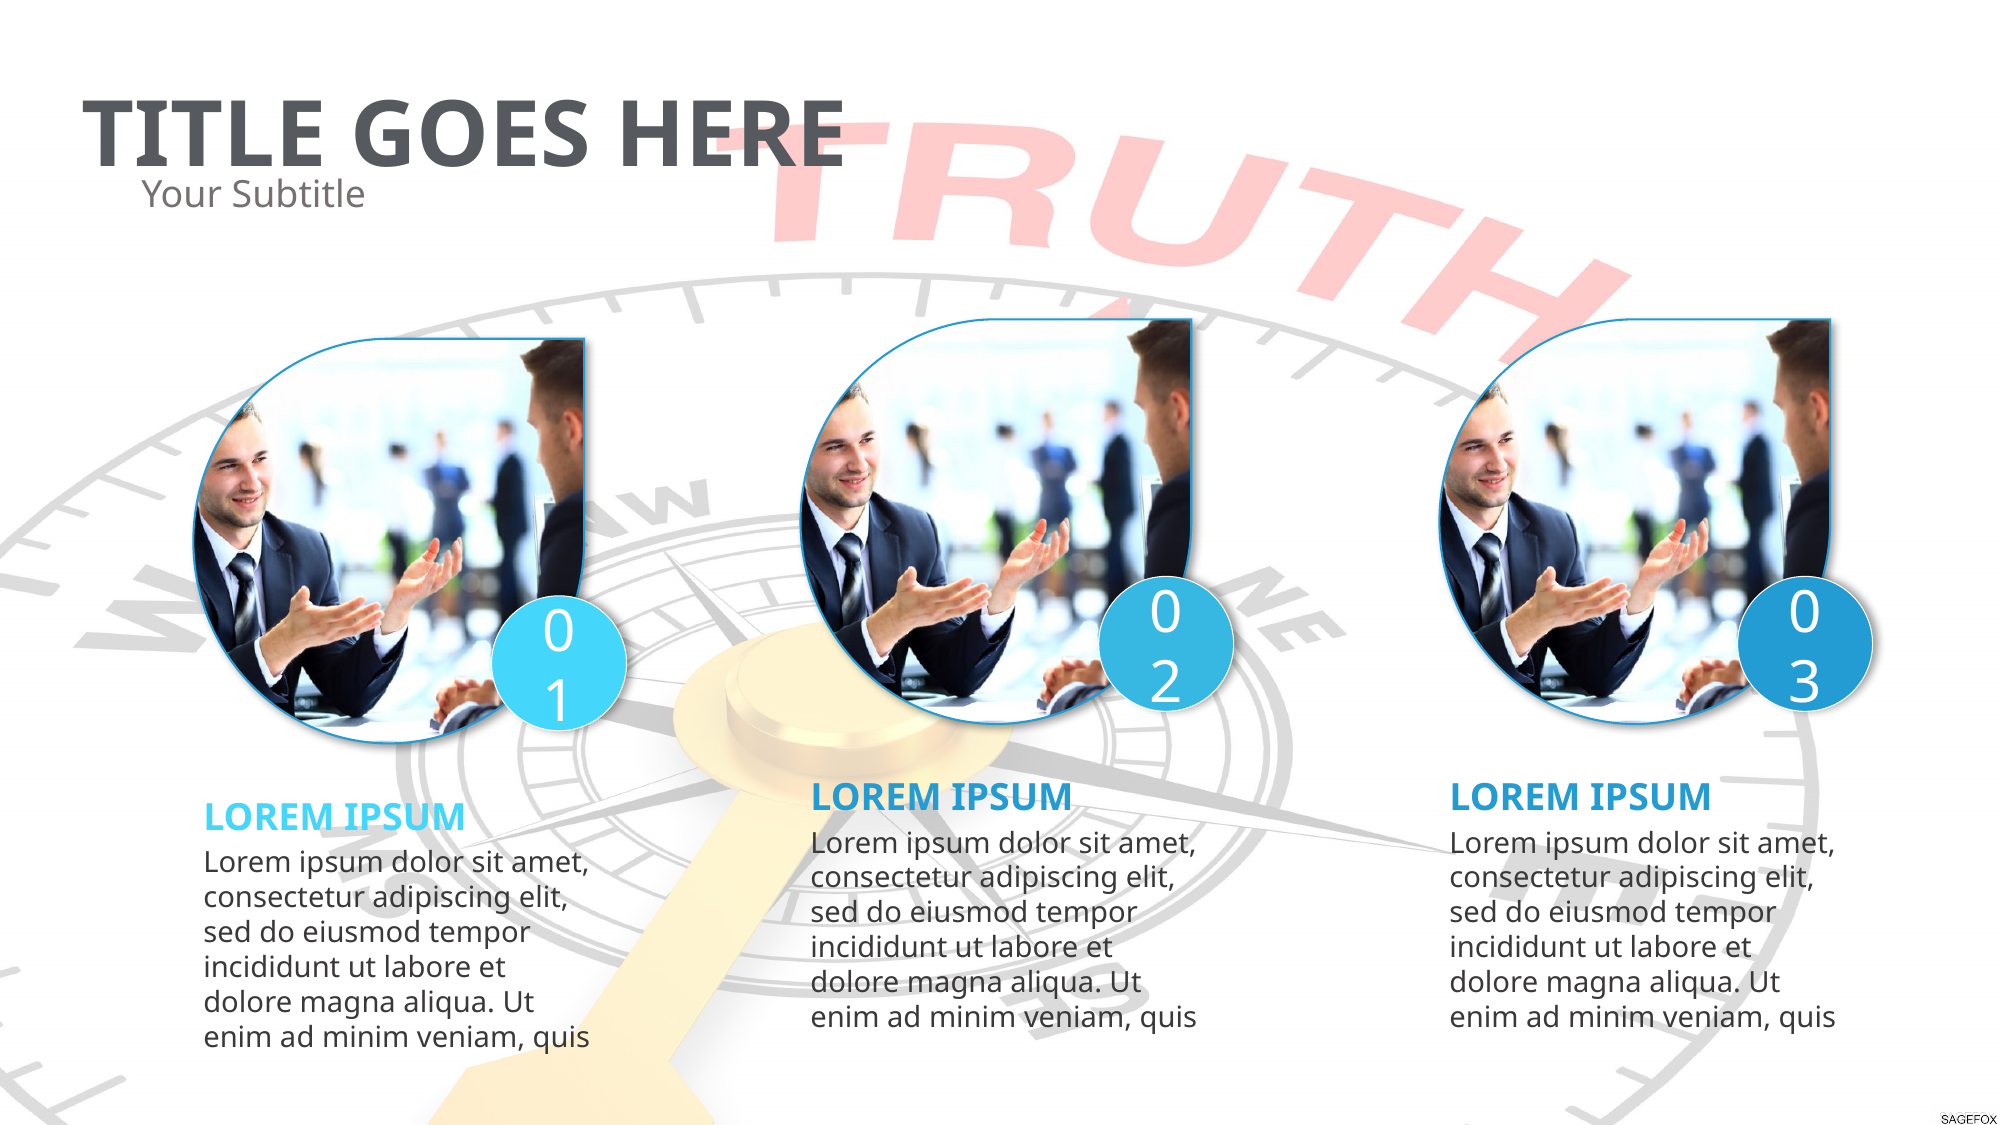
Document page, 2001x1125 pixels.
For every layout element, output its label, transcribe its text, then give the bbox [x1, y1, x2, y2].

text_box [13, 66, 918, 224]
picture [1938, 1114, 1999, 1125]
text_box 01 [490, 594, 628, 732]
text_box 02 [1097, 575, 1235, 713]
text_box LOREM IPSUM Lorem ipsum dolor sit amet, consectetur adipiscing elit, sed do eiusmod tempor incididunt ut labore et dolore magna aliqua. Ut enim ad minim veniam, quis [1439, 768, 1849, 1039]
text_box LOREM IPSUM Lorem ipsum dolor sit amet, consectetur adipiscing elit, sed do eiusmod tempor incididunt ut labore et dolore magna aliqua. Ut enim ad minim veniam, quis [800, 768, 1210, 1039]
text_box LOREM IPSUM Lorem ipsum dolor sit amet, consectetur adipiscing elit, sed do eiusmod tempor incididunt ut labore et dolore magna aliqua. Ut enim ad minim veniam, quis [193, 787, 603, 1059]
text_box [799, 318, 1193, 725]
text_box [1438, 318, 1832, 725]
text_box [192, 337, 586, 745]
text_box 03 [1736, 575, 1874, 713]
